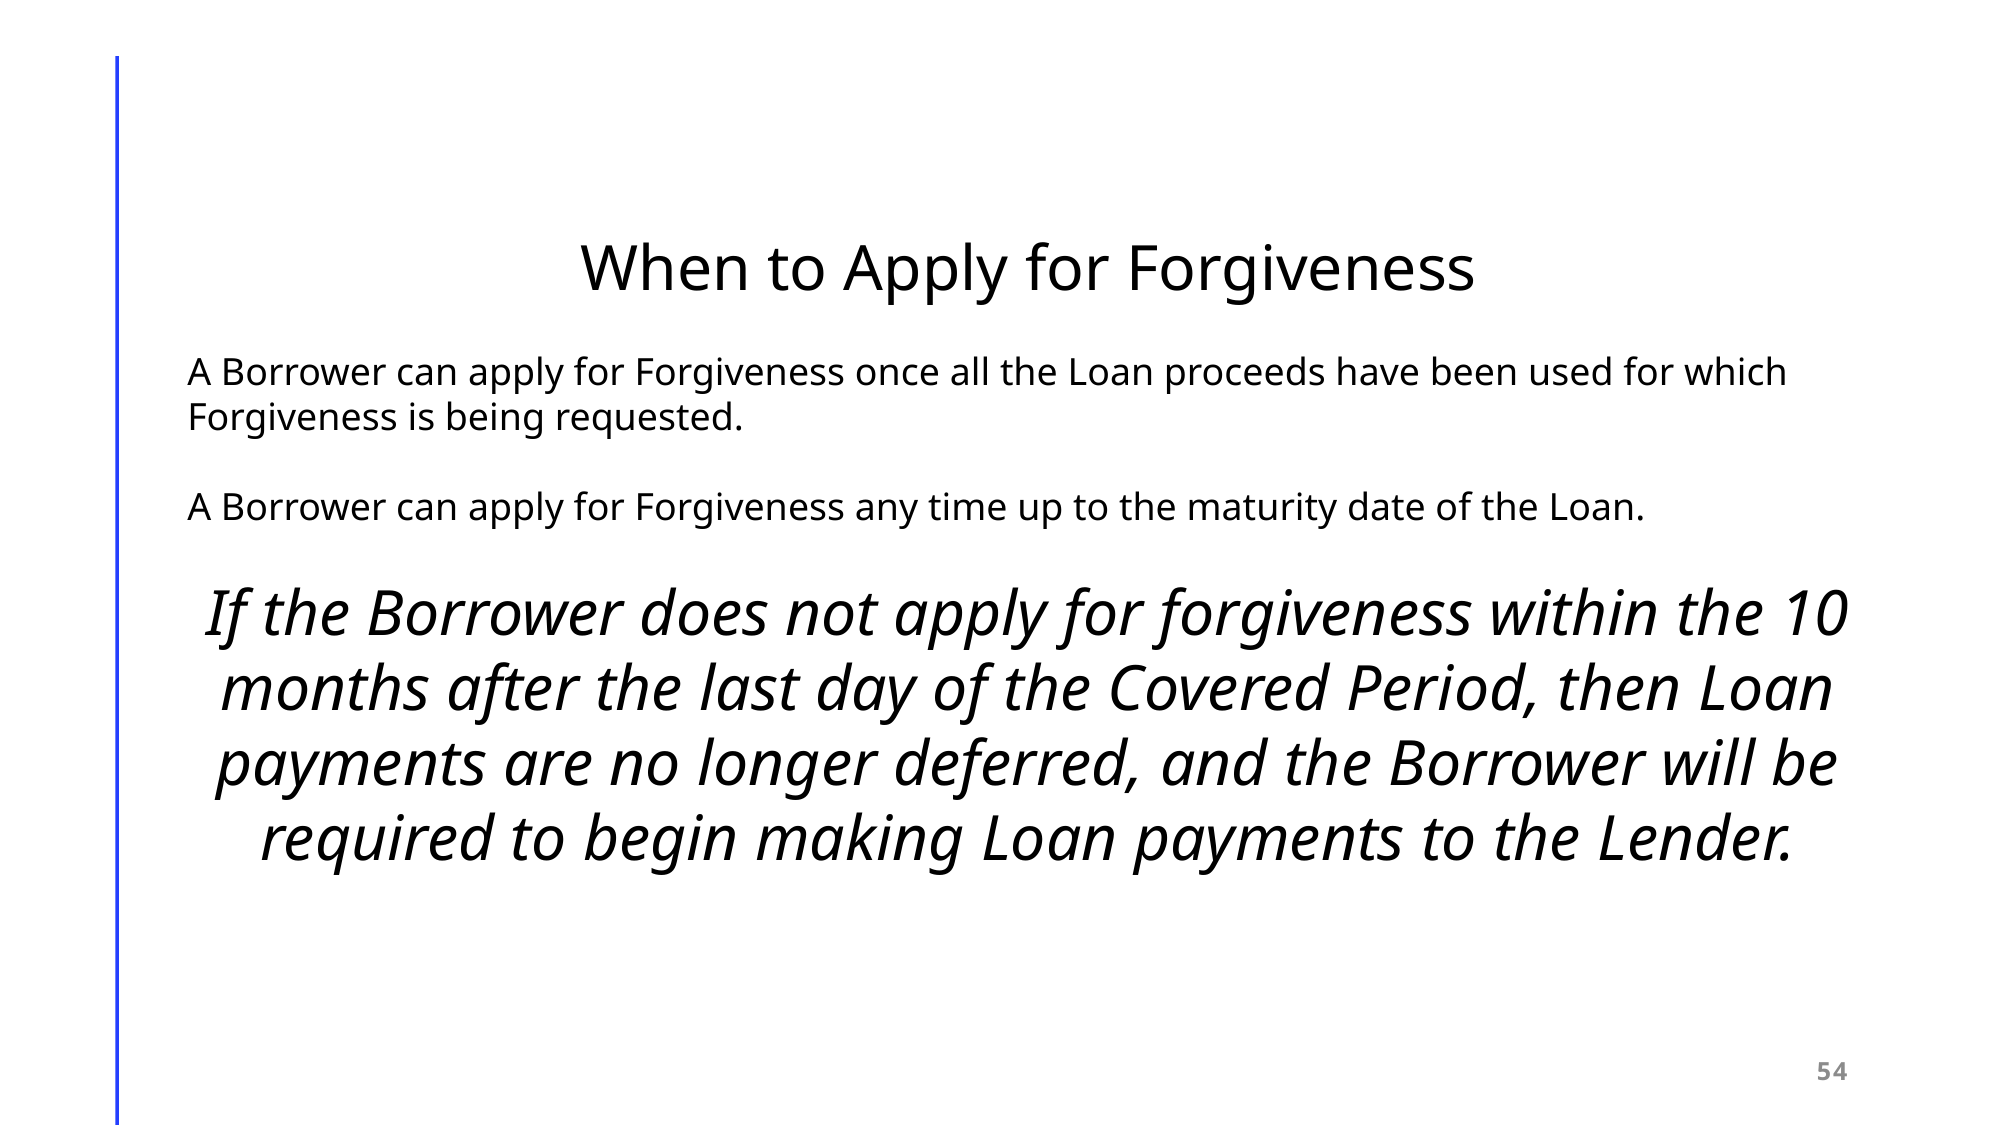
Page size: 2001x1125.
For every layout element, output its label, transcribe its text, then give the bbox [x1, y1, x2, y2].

slide_number 54 [1412, 1042, 1863, 1103]
text_box When to Apply for Forgiveness A Borrower can apply for Forgiveness once all the Loan proceeds have been used for which Forgiveness is being requested. A Borrower can apply for Forgiveness any time up to the maturity date of the Loan. If the Borrower does not apply for forgiveness within the 10 months after the last day of the Covered Period, then Loan payments are no longer deferred, and the Borrower will be required to begin making Loan payments to the Lender. [172, 220, 1886, 881]
